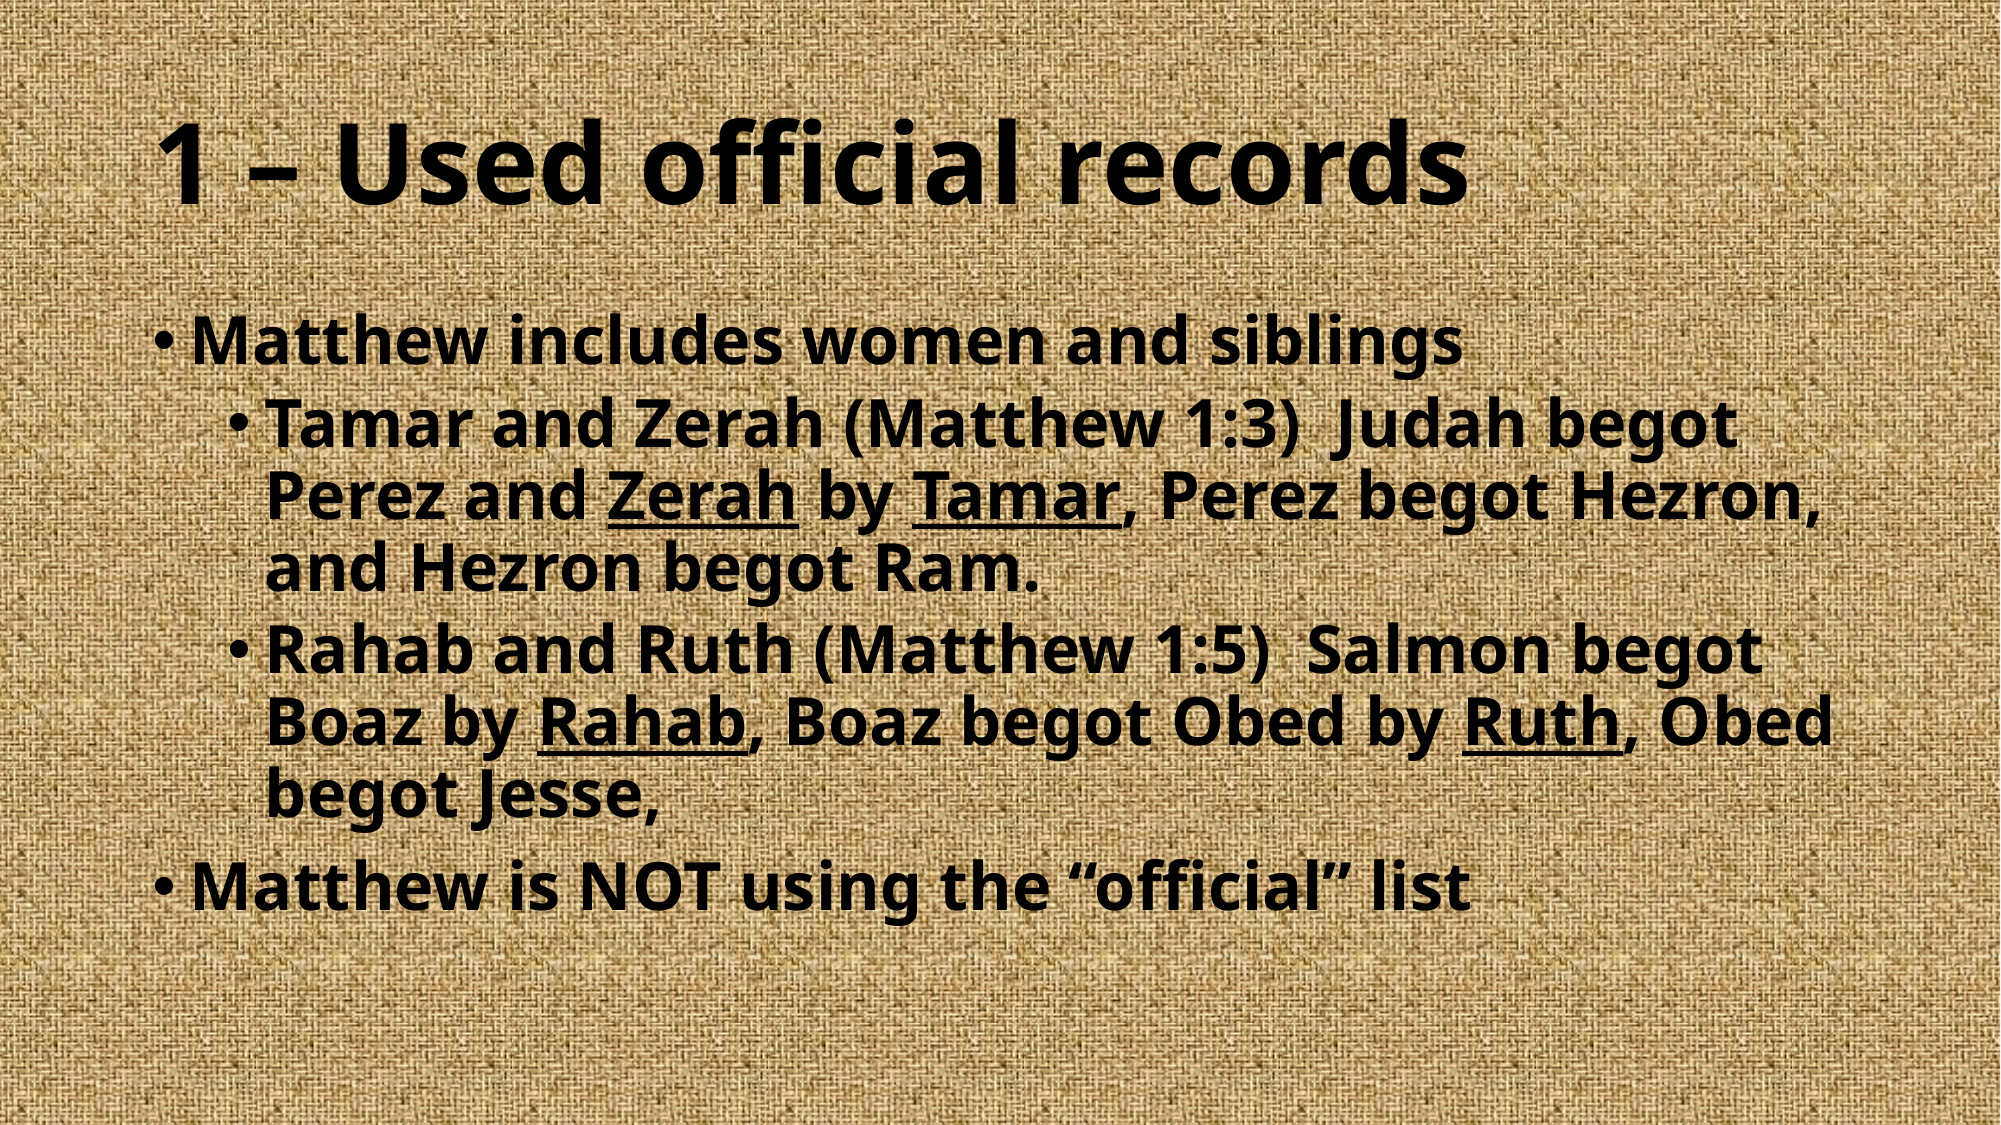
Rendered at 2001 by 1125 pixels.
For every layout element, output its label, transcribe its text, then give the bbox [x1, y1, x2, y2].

title 1 – Used official records [137, 59, 1863, 278]
list Matthew includes women and siblings Tamar and Zerah (Matthew 1:3) Judah begot Perez and Zerah by Tamar, Perez begot Hezron, and Hezron begot Ram. Rahab and Ruth (Matthew 1:5) Salmon begot Boaz by Rahab, Boaz begot Obed by Ruth, Obed begot Jesse, Matthew is NOT using the “official” list [137, 299, 1863, 1014]
picture [0, 0, 2001, 1125]
